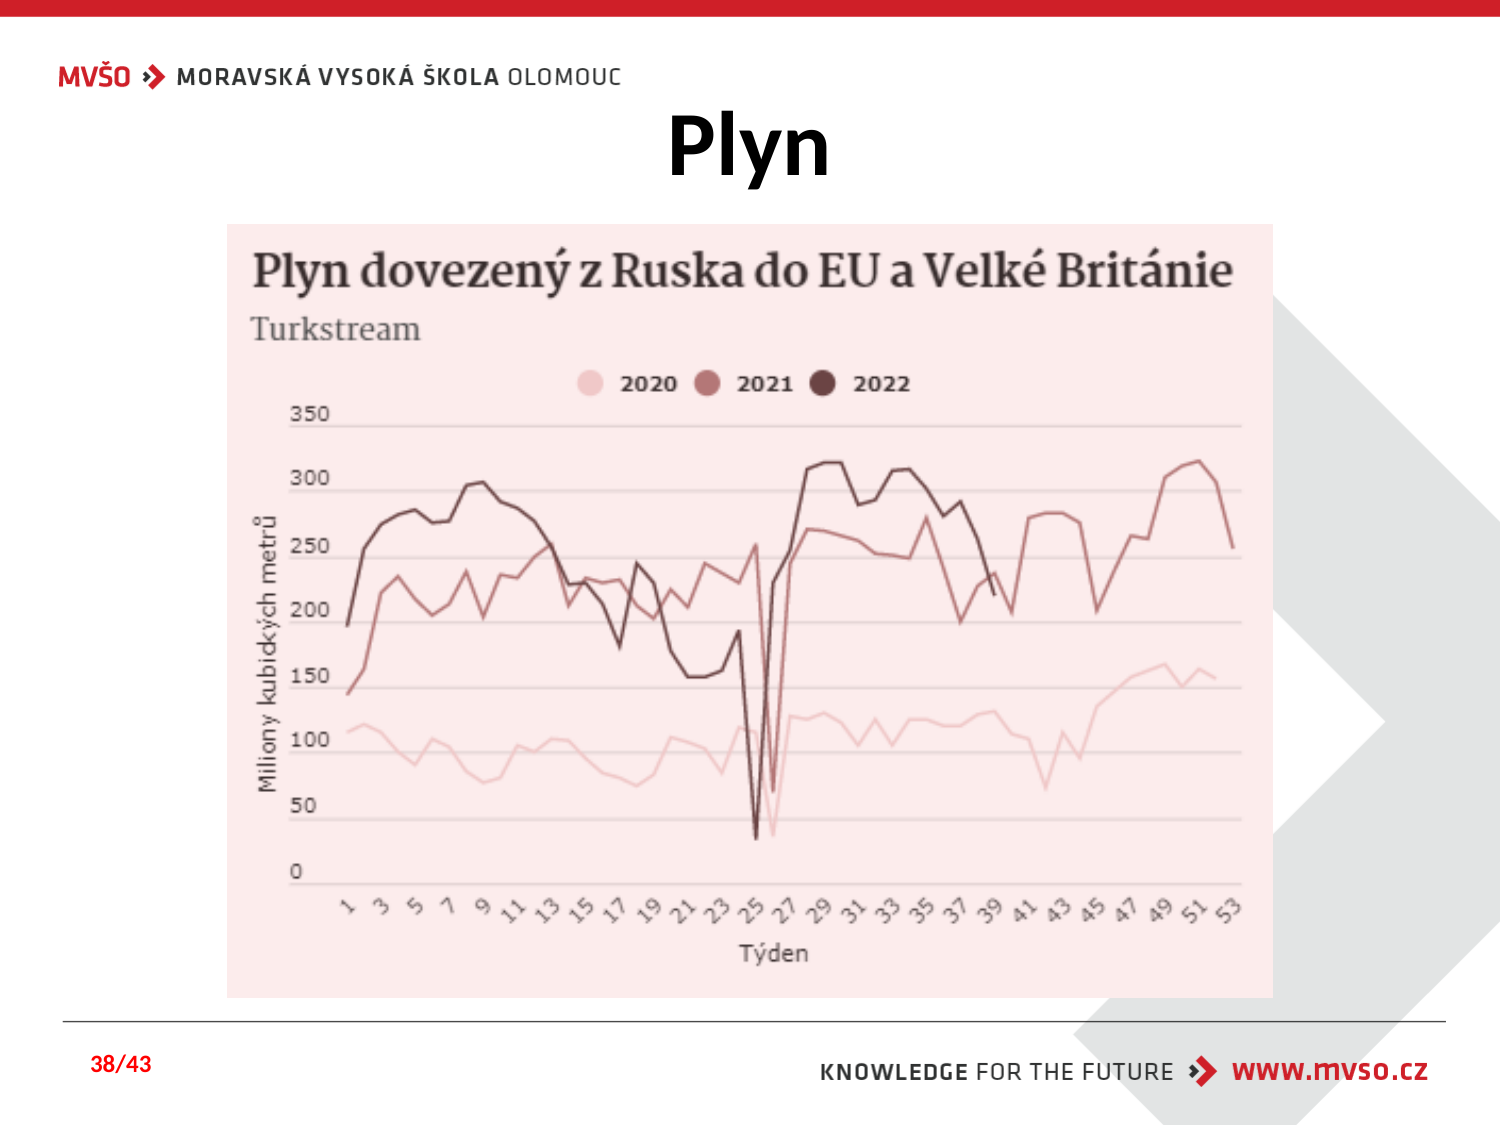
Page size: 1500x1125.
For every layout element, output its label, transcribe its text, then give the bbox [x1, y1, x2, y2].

title Plyn [75, 45, 1425, 233]
text_box 38/43 [74, 1040, 213, 1085]
picture [0, 0, 1500, 1125]
